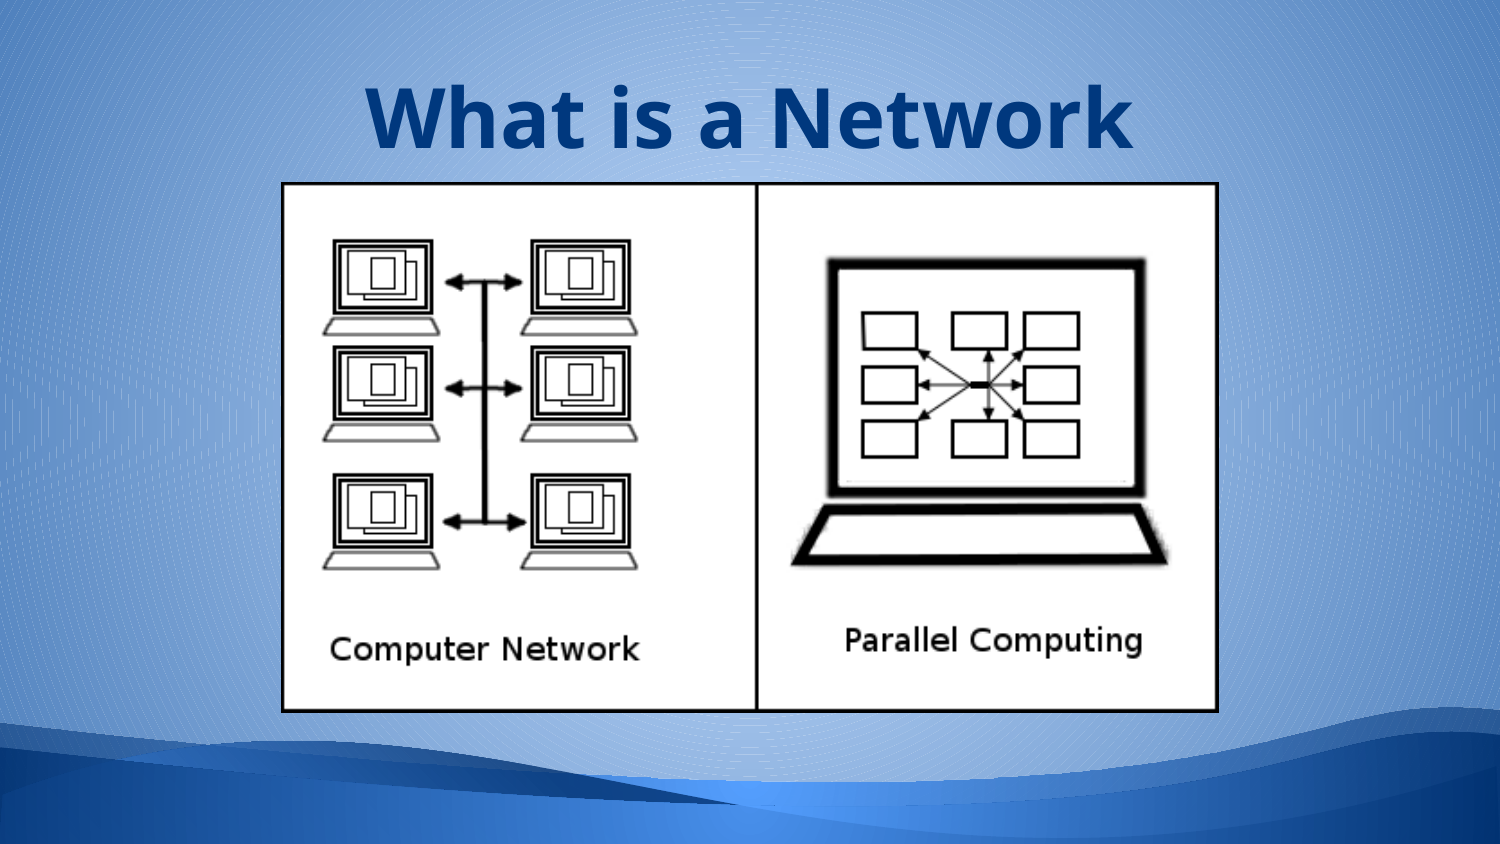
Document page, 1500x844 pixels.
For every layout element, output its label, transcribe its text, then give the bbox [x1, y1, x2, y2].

title What is a Network [250, 33, 1250, 197]
picture [280, 182, 1220, 713]
